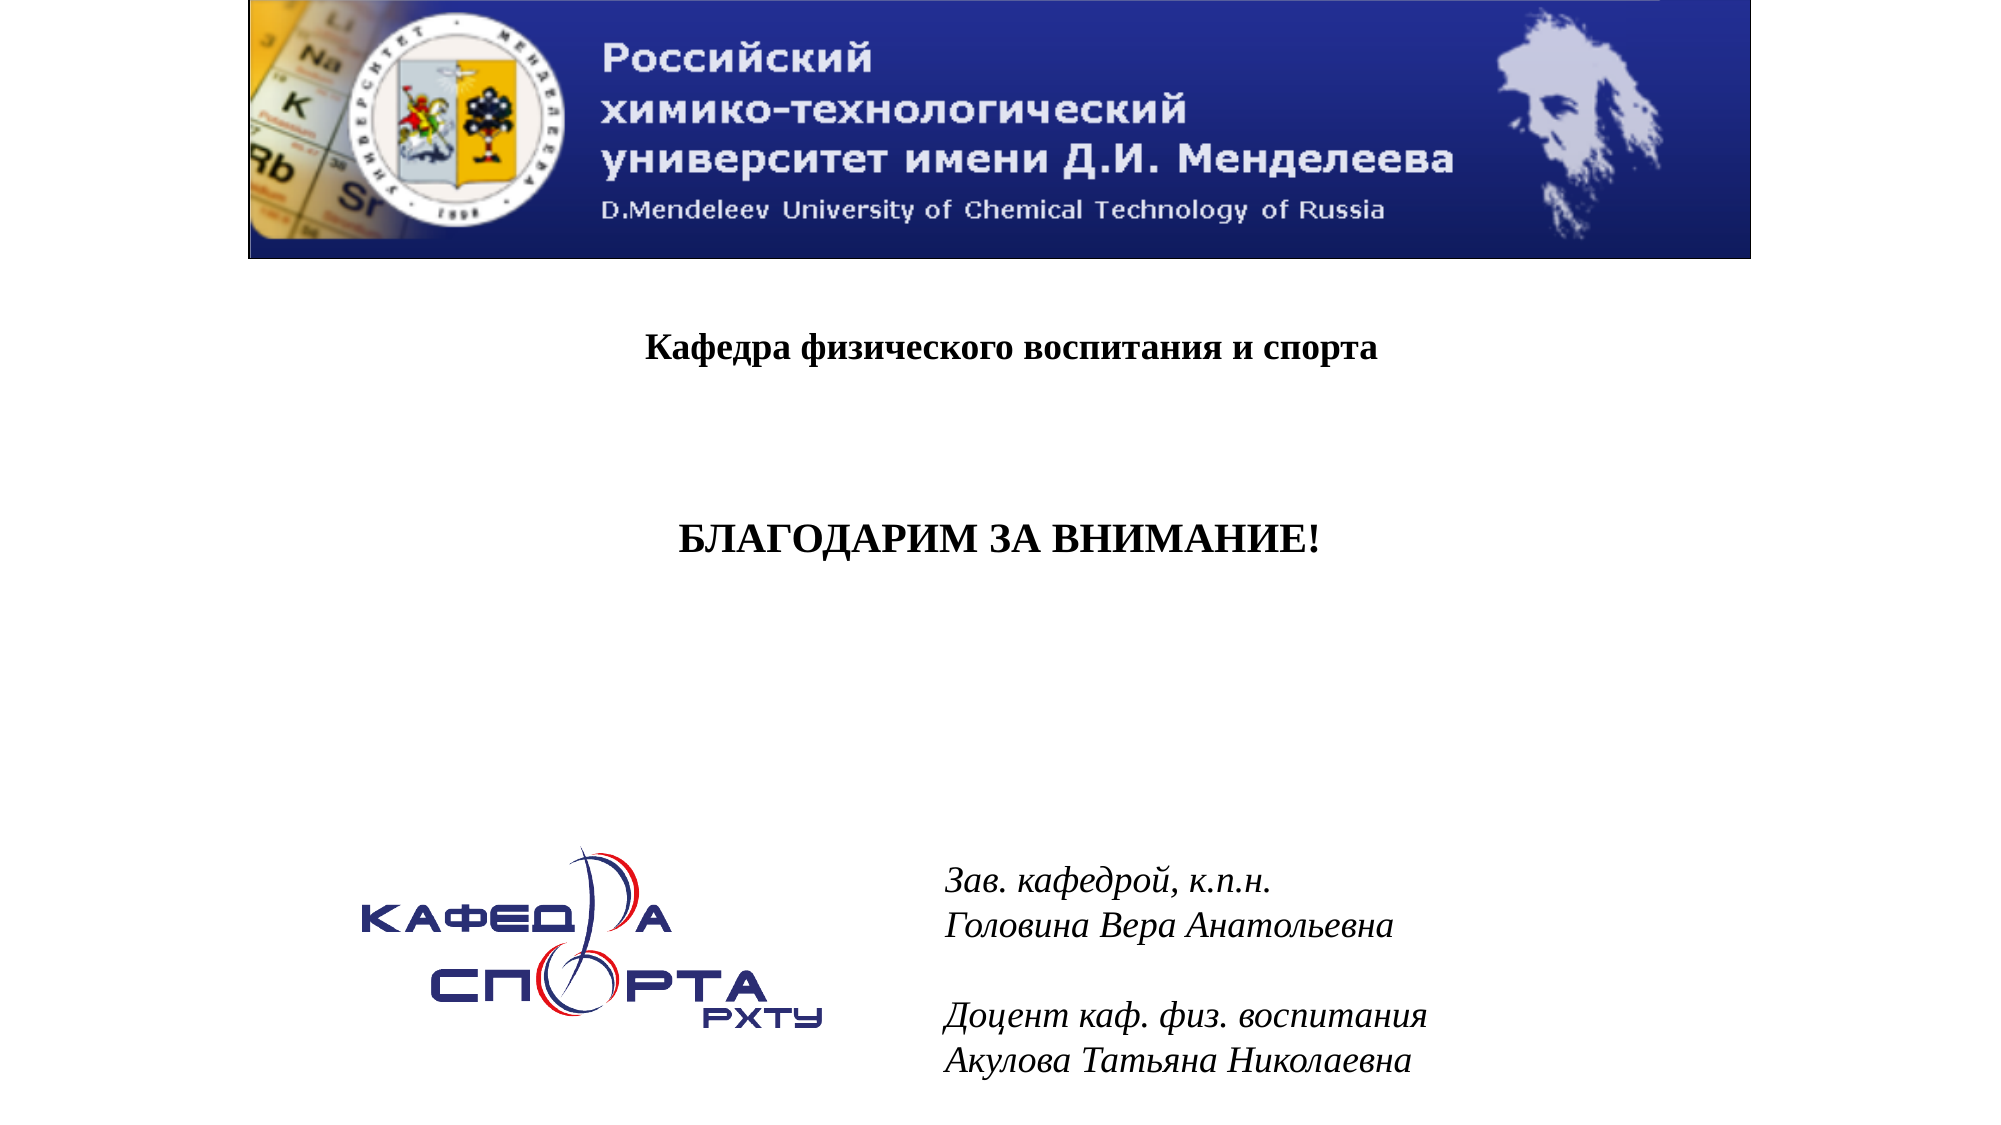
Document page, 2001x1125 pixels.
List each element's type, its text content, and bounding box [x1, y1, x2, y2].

text_box Зав. кафедрой, к.п.н. Головина Вера Анатольевна Доцент каф. физ. воспитания Акулова Татьяна Николаевна [930, 847, 1781, 1125]
picture [249, 0, 1750, 258]
text_box БЛАГОДАРИМ ЗА внимание! [249, 503, 1750, 569]
picture [362, 846, 823, 1035]
text_box Кафедра физического воспитания и спорта [468, 314, 1556, 375]
